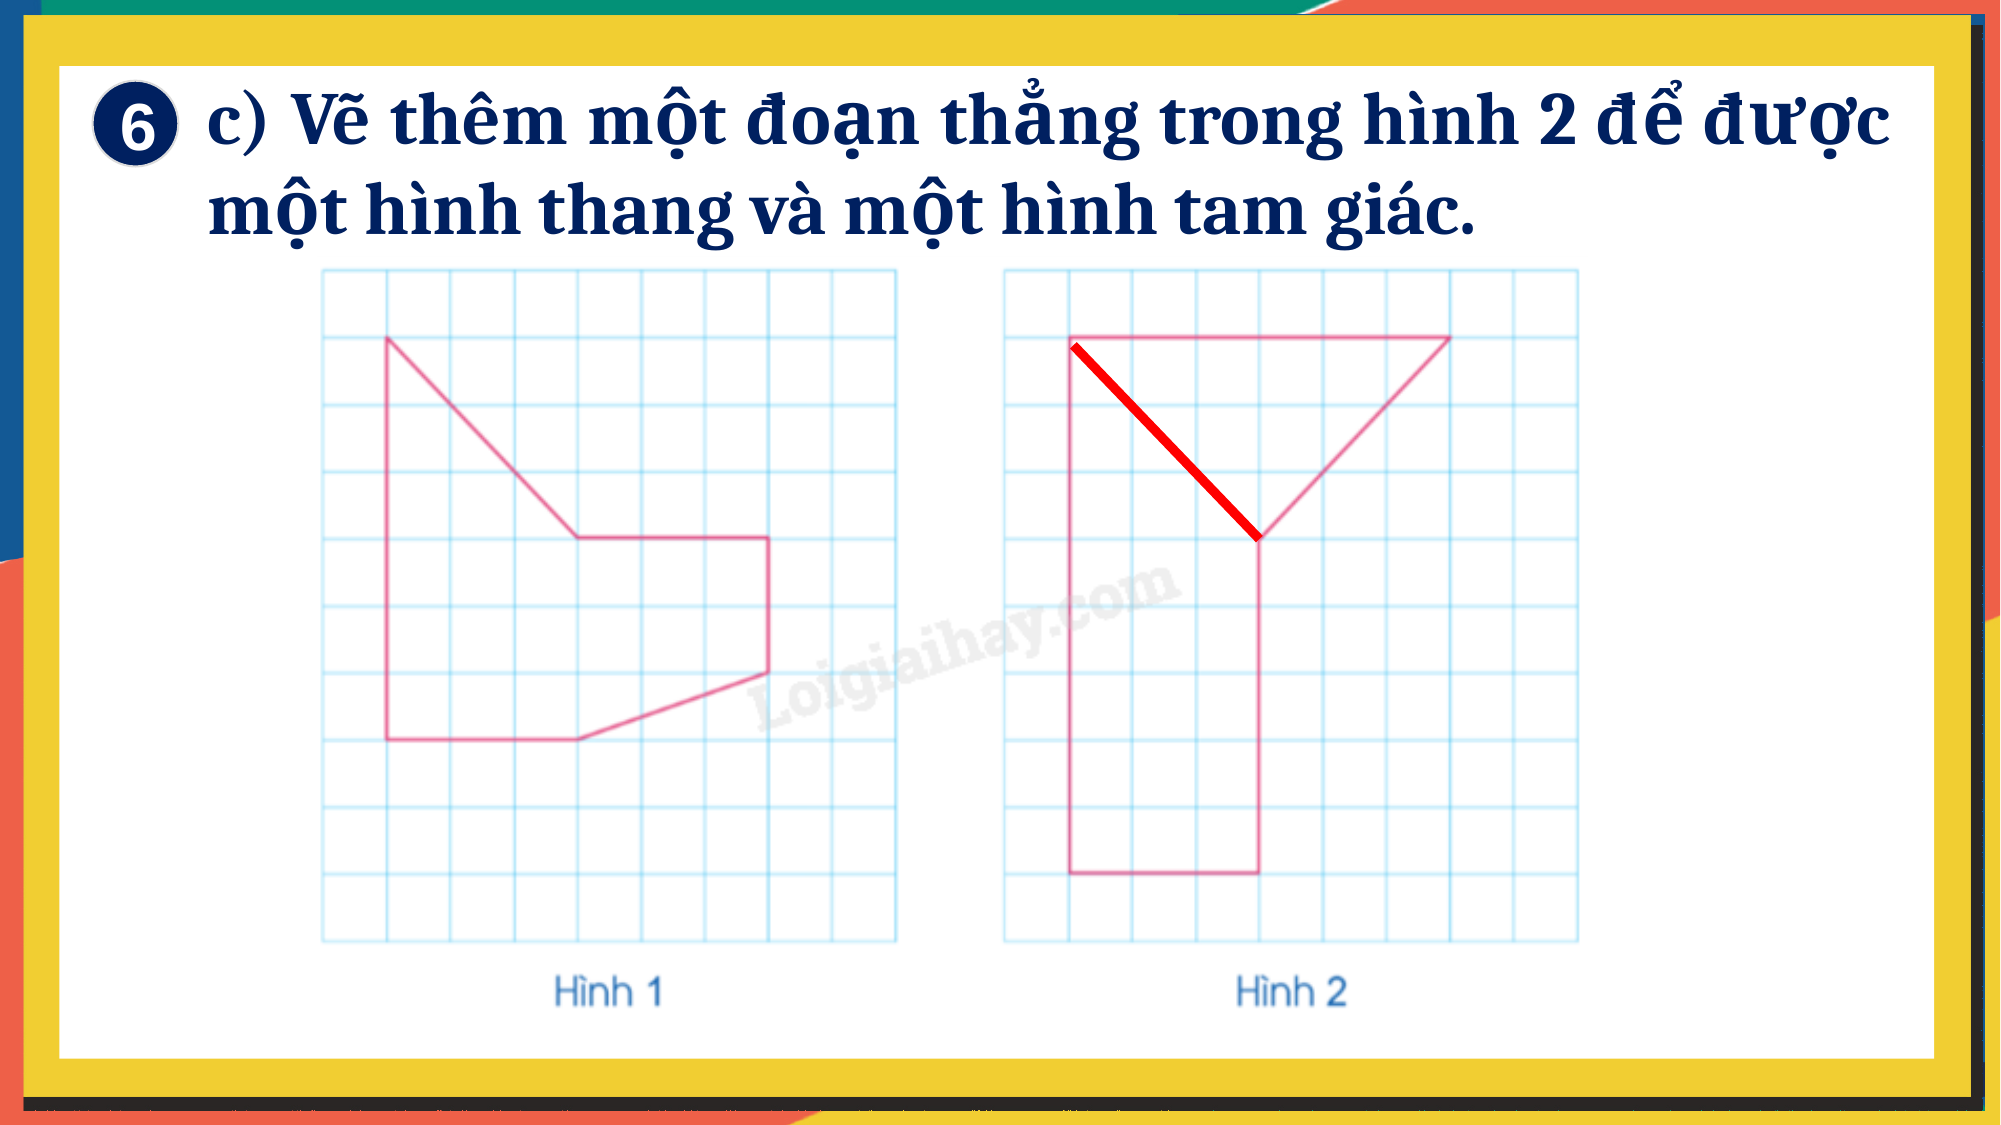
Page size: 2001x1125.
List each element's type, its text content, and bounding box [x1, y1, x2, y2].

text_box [1073, 345, 1260, 540]
text_box 6 [91, 79, 180, 168]
picture [0, 0, 2001, 1125]
text_box [58, 65, 1935, 1060]
text_box c) Vẽ thêm một đoạn thẳng trong hình 2 để được một hình thang và một hình tam giác. [192, 62, 1907, 257]
